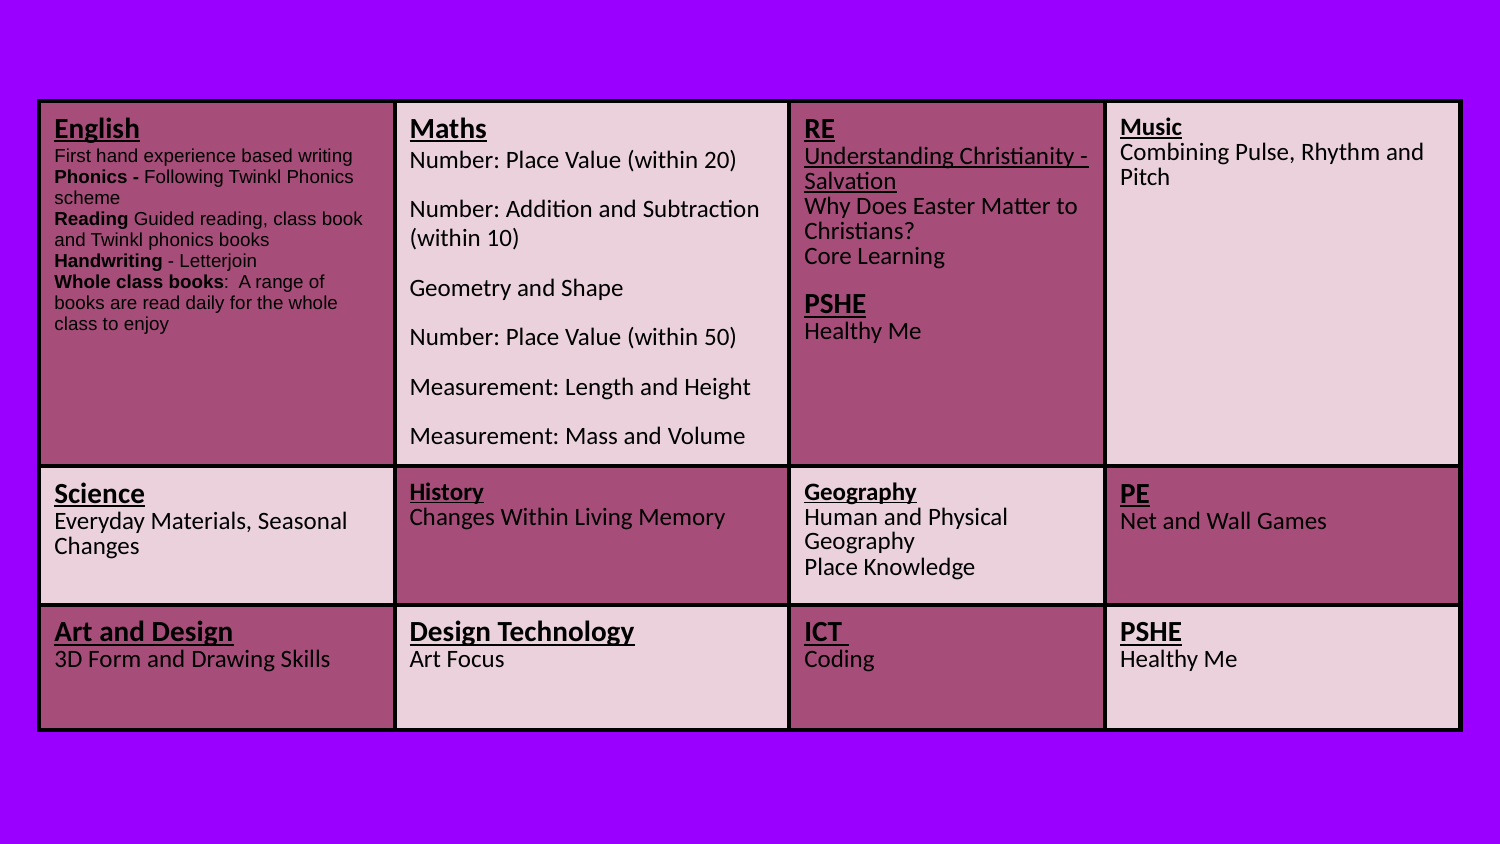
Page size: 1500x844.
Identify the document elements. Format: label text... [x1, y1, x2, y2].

table_header English First hand experience based writing Phonics - Following Twinkl Phonics scheme Reading Guided reading, class book and Twinkl phonics books Handwriting - Letterjoin Whole class books: A range of books are read daily for the whole class to enjoy [41, 103, 393, 464]
table_header Maths Number: Place Value (within 20) Number: Addition and Subtraction (within 10) Geometry and Shape Number: Place Value (within 50) Measurement: Length and Height Measurement: Mass and Volume [397, 103, 787, 464]
table_header RE Understanding Christianity - Salvation Why Does Easter Matter to Christians? Core Learning PSHE Healthy Me [791, 103, 1103, 464]
table_cell Science Everyday Materials, Seasonal Changes [41, 468, 393, 603]
table_cell PE Net and Wall Games [1107, 468, 1458, 603]
table_cell History Changes Within Living Memory [397, 468, 787, 603]
table_cell Geography Human and Physical Geography Place Knowledge [791, 468, 1103, 603]
table_cell ICT Coding [791, 607, 1103, 728]
table_cell Art and Design 3D Form and Drawing Skills [41, 607, 393, 728]
table_cell PSHE Healthy Me [1107, 607, 1458, 728]
table_header Music Combining Pulse, Rhythm and Pitch [1107, 103, 1458, 464]
table_cell Design Technology Art Focus [397, 607, 787, 728]
